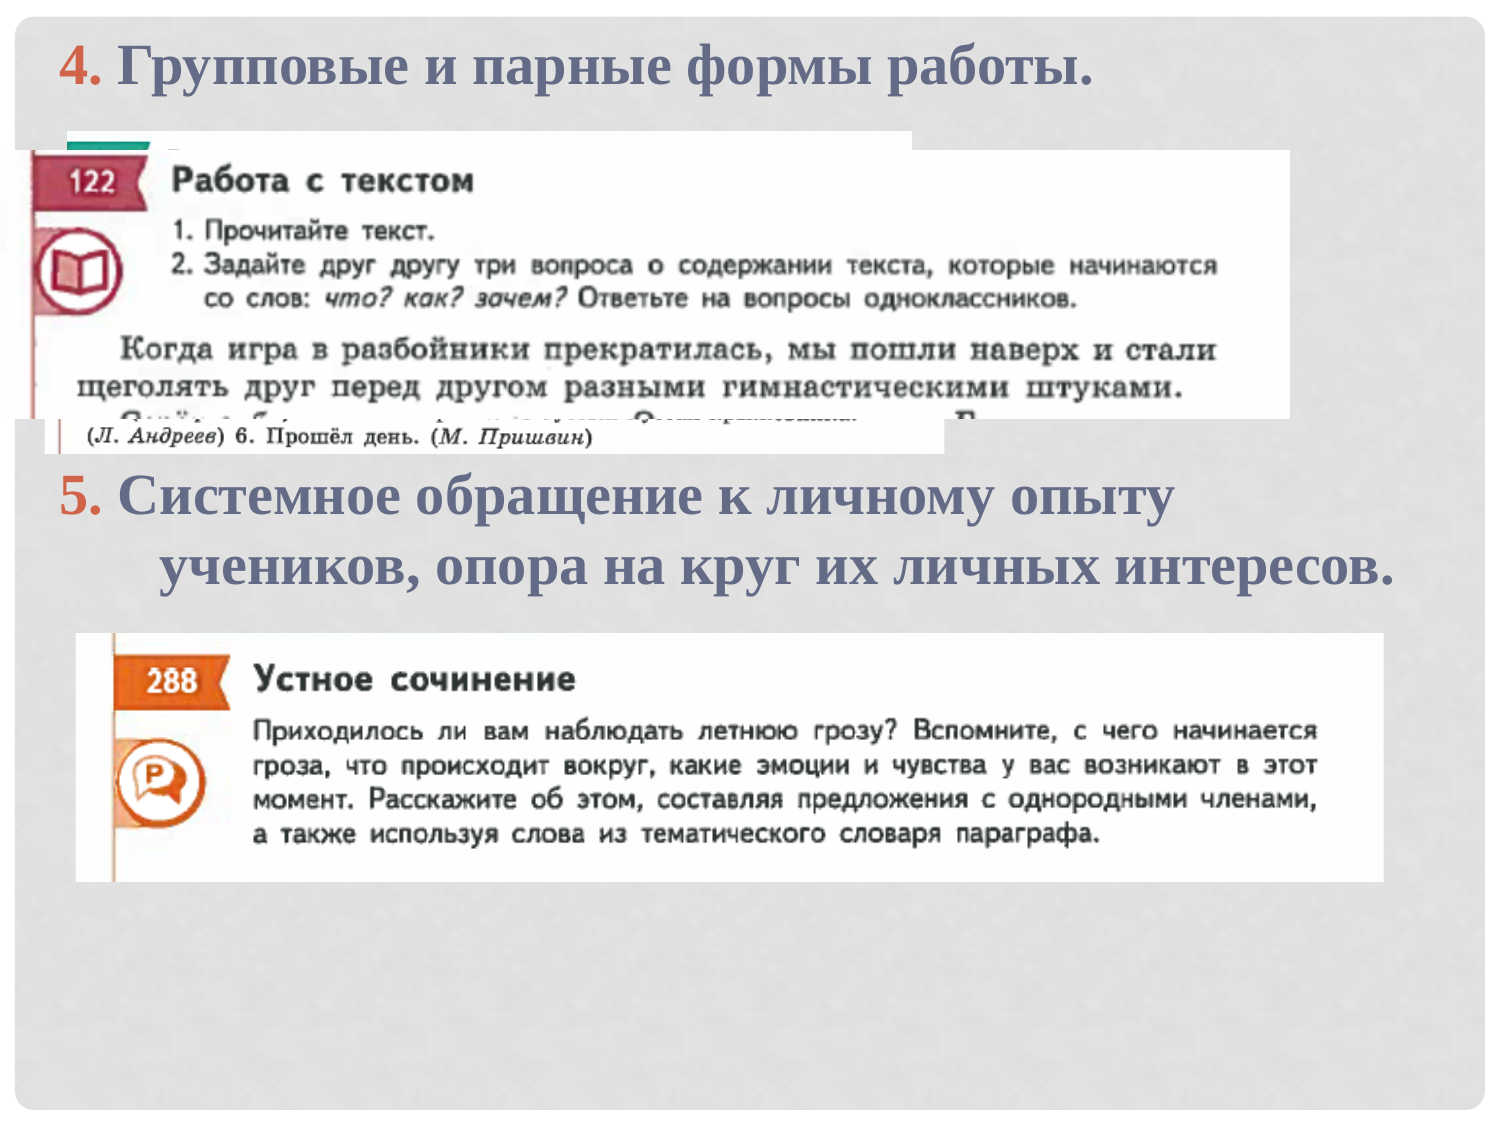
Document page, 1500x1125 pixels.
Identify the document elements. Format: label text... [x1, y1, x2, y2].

picture [0, 131, 1291, 454]
picture [75, 633, 1384, 882]
text_box 4. Групповые и парные формы работы. 5. Системное обращение к личному опыту учеников, опора на круг их личных интересов. [44, 19, 1431, 904]
